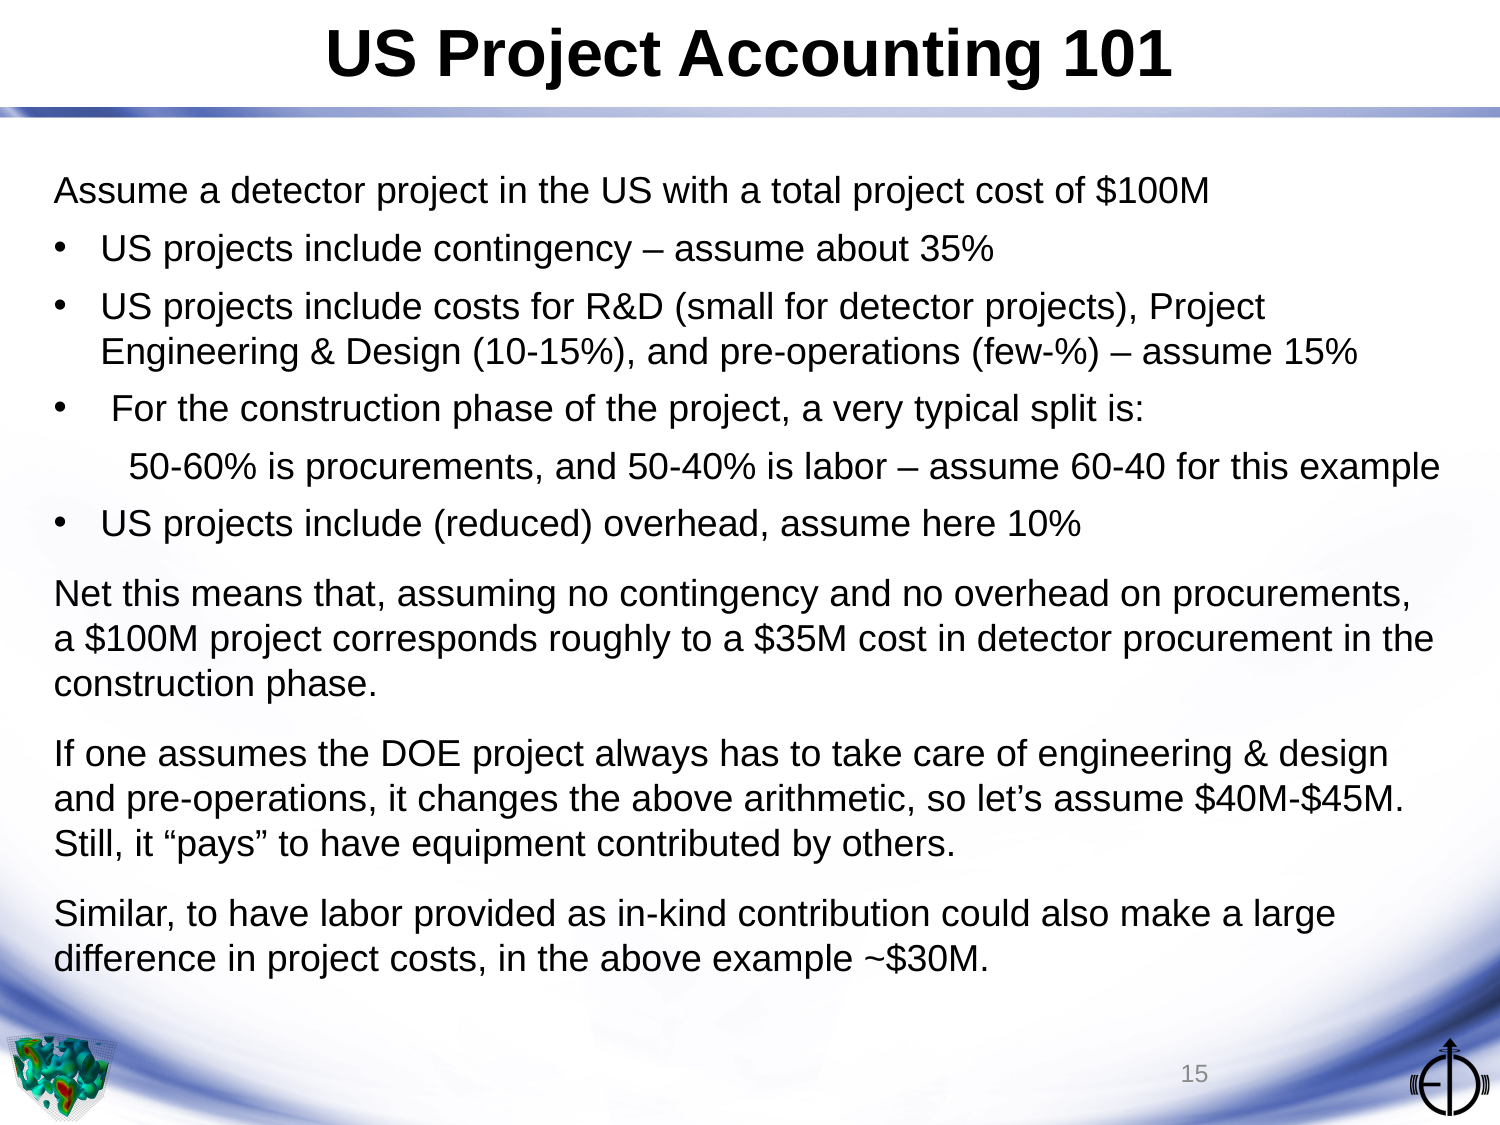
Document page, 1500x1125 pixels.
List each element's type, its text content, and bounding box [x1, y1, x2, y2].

slide_number 15 [1059, 1057, 1224, 1103]
text_box Assume a detector project in the US with a total project cost of $100M US projects include contingency – assume about 35% US projects include costs for R&D (small for detector projects), Project Engineering & Design (10-15%), and pre-operations (few-%) – assume 15% For the construction phase of the project, a very typical split is: 50-60% is procurements, and 50-40% is labor – assume 60-40 for this example US projects include (reduced) overhead, assume here 10% Net this means that, assuming no contingency and no overhead on procurements, a $100M project corresponds roughly to a $35M cost in detector procurement in the construction phase. If one assumes the DOE project always has to take care of engineering & design and pre-operations, it changes the above arithmetic, so let’s assume $40M-$45M. Still, it “pays” to have equipment contributed by others. Similar, to have labor provided as in-kind contribution could also make a large difference in project costs, in the above example ~$30M. [38, 159, 1462, 1057]
picture [0, 0, 1500, 1125]
title US Project Accounting 101 [103, 0, 1397, 111]
